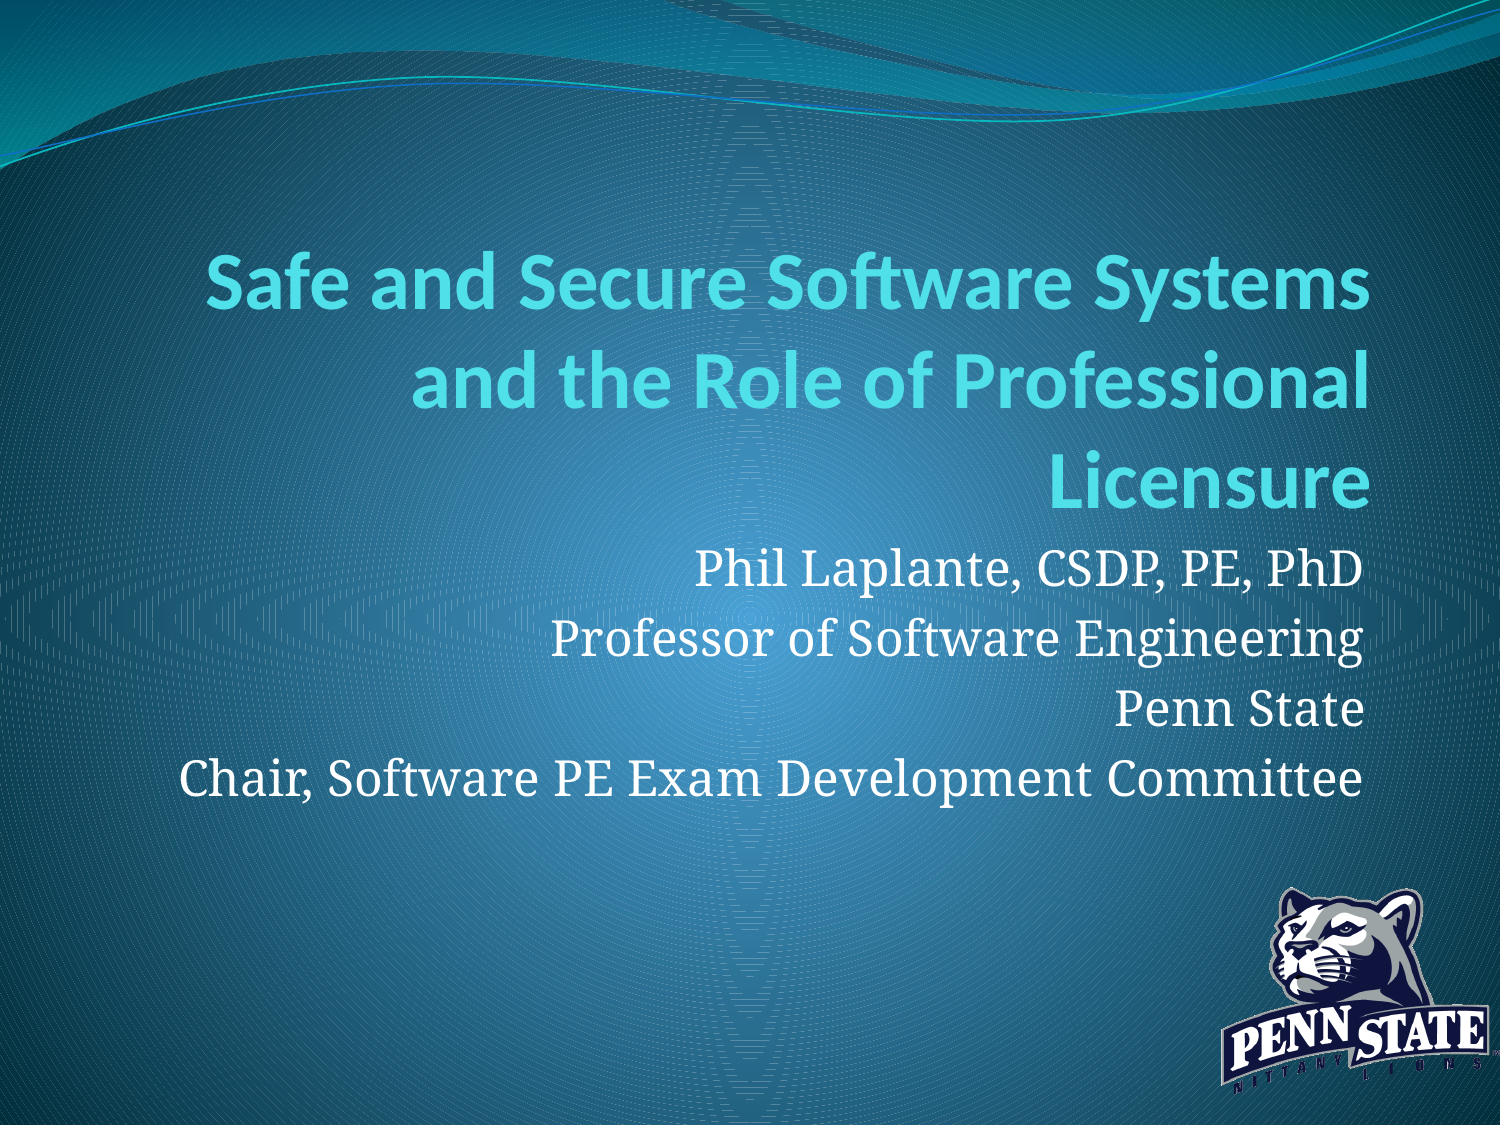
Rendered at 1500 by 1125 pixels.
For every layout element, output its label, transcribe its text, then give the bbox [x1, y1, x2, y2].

title Safe and Secure Software Systems and the Role of Professional Licensure [87, 224, 1376, 525]
picture [1221, 887, 1500, 1095]
subtitle Phil Laplante, CSDP, PE, PhD Professor of Software Engineering Penn State Chair, Software PE Exam Development Committee [87, 529, 1376, 818]
